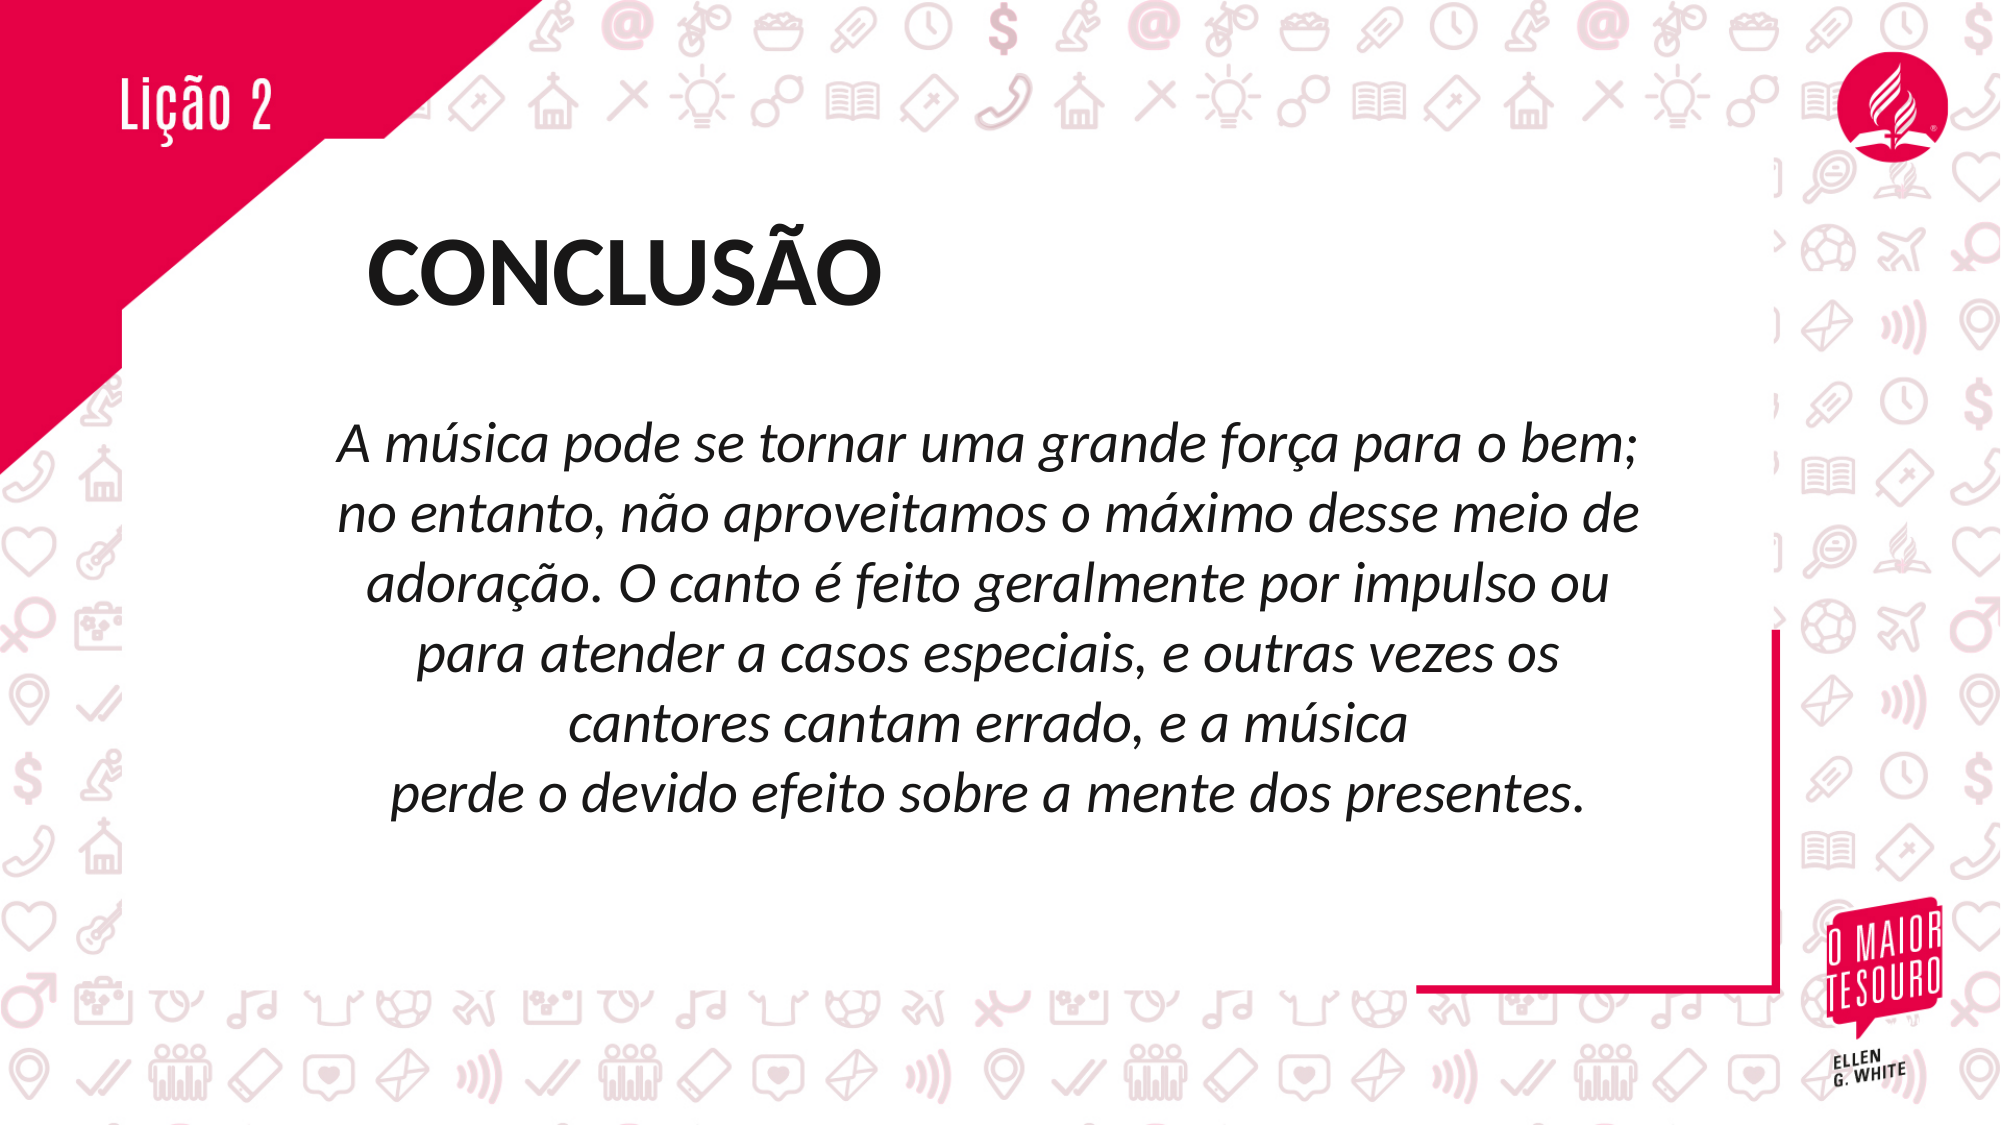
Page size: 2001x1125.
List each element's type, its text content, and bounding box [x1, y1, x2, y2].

text_box A música pode se tornar uma grande força para o bem; no entanto, não aproveitamos o máximo desse meio de adoração. O canto é feito geralmente por impulso ou para atender a casos especiais, e outras vezes os cantores cantam errado, e a música perde o devido efeito sobre a mente dos presentes. [316, 396, 1662, 831]
text_box CONCLUSÃO [316, 198, 935, 333]
picture [0, 0, 2001, 1125]
